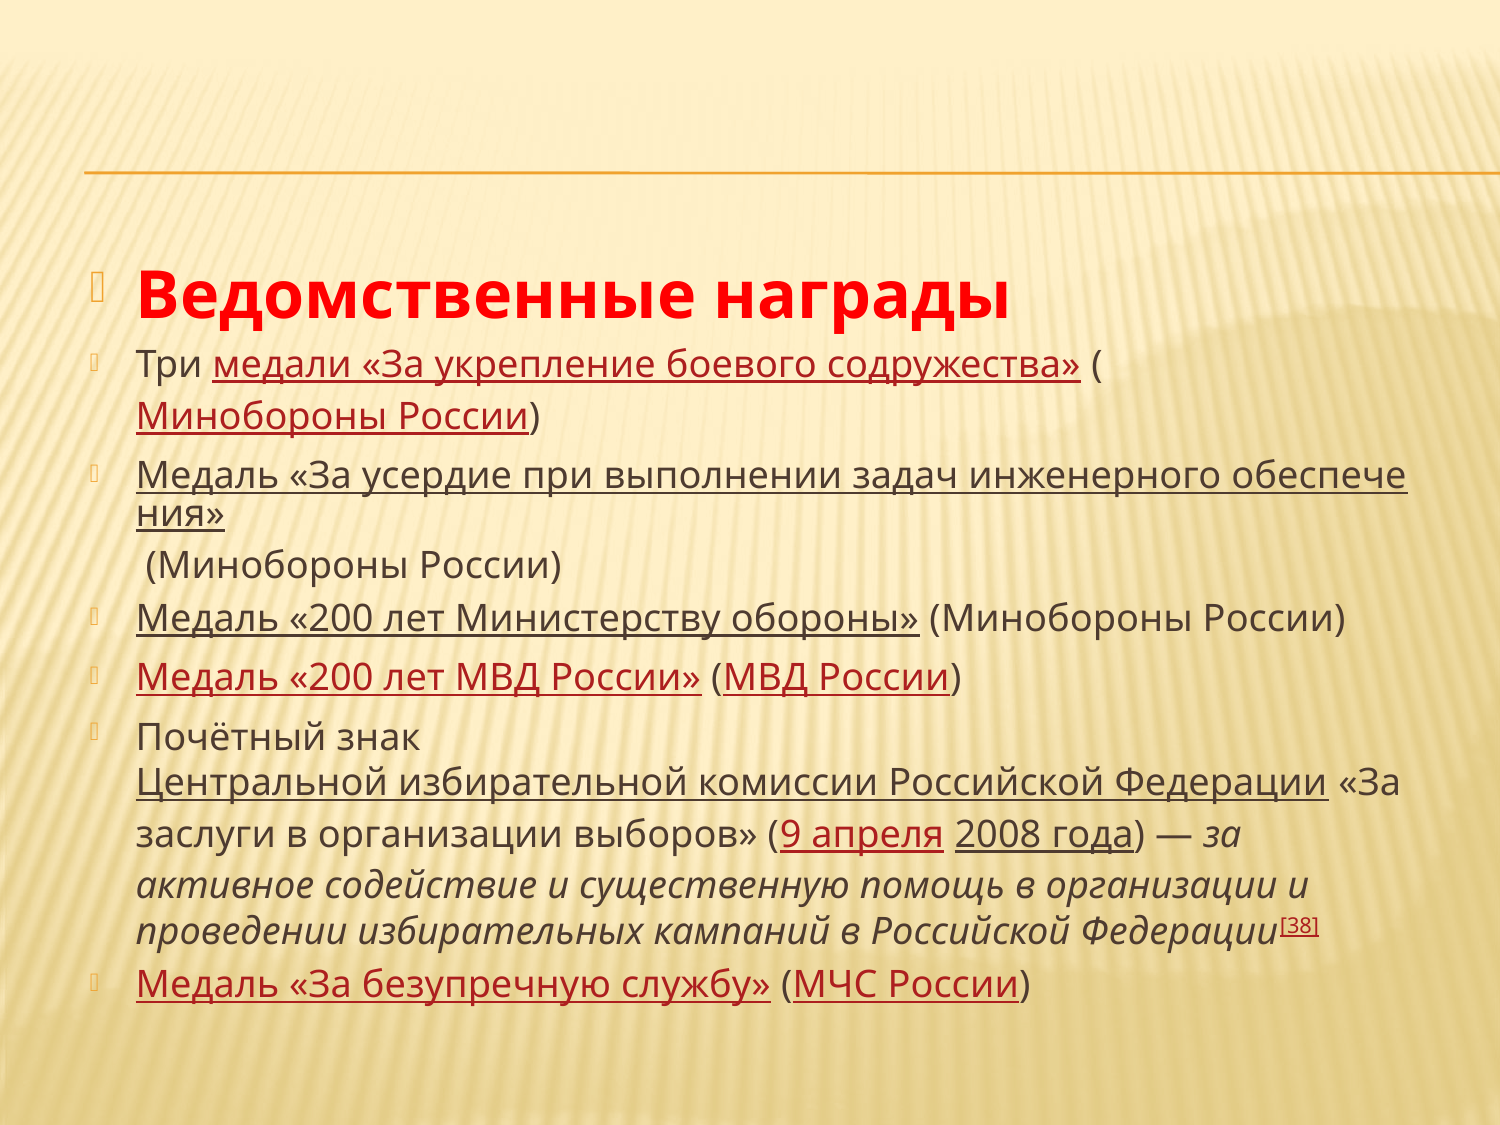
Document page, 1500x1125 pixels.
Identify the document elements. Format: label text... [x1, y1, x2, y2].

list Ведомственные награды Три медали «За укрепление боевого содружества» (Минобороны России) Медаль «За усердие при выполнении задач инженерного обеспечения» (Минобороны России) Медаль «200 лет Министерству обороны» (Минобороны России) Медаль «200 лет МВД России» (МВД России) Почётный знак Центральной избирательной комиссии Российской Федерации «За заслуги в организации выборов» (9 апреля 2008 года) — за активное содействие и существенную помощь в организации и проведении избирательных кампаний в Российской Федерации[38] Медаль «За безупречную службу» (МЧС России) [75, 58, 1425, 1005]
